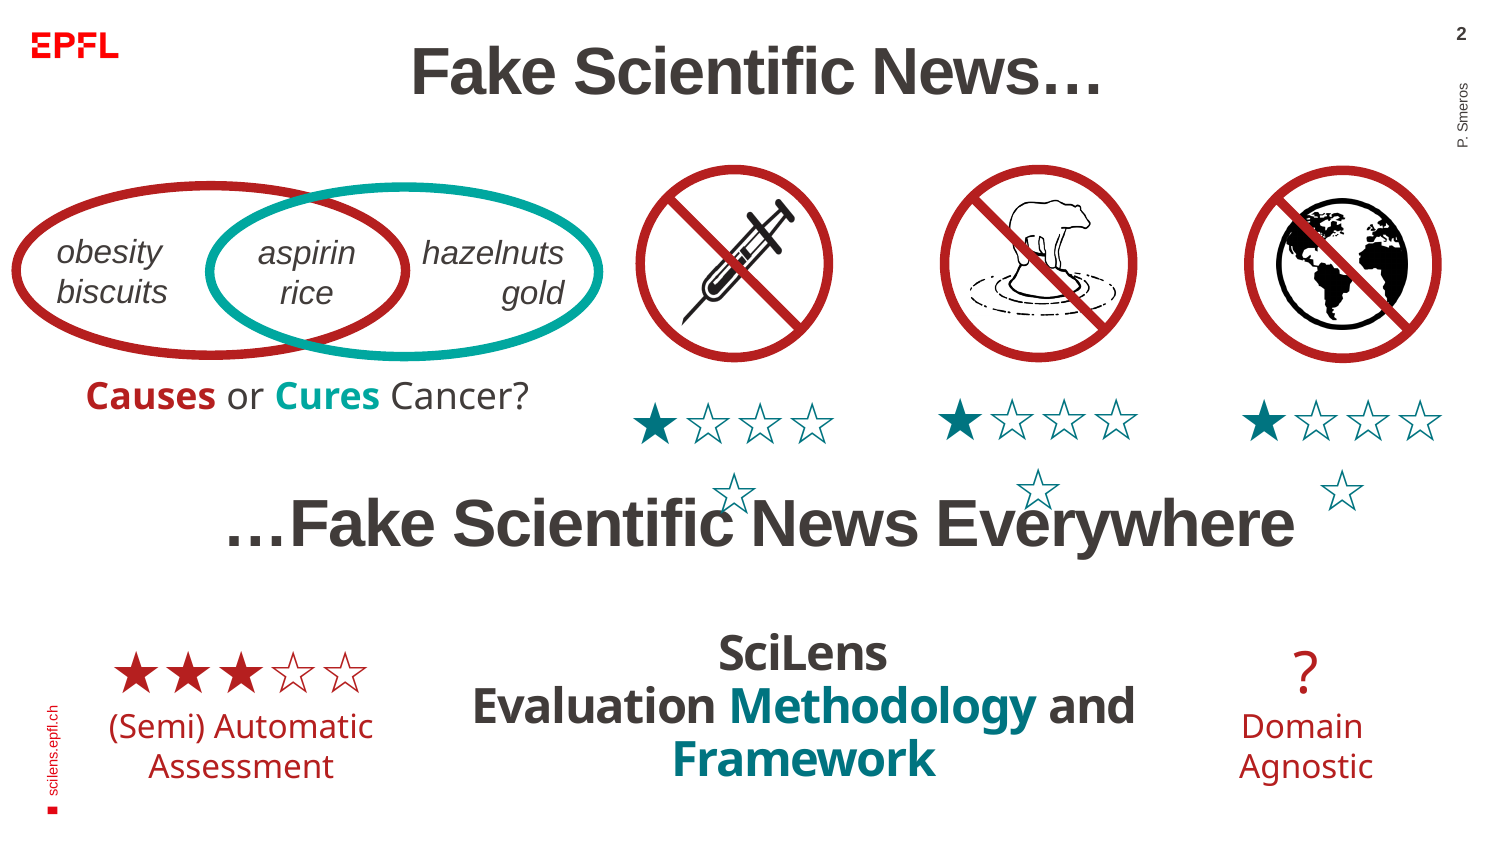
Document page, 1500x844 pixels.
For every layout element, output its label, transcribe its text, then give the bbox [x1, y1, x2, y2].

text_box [73, 628, 1433, 795]
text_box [939, 164, 1138, 363]
footer P. Smeros [1423, 68, 1500, 257]
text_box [1244, 165, 1442, 364]
slide_number scilens.epfl.ch [0, 353, 105, 812]
picture [21, 21, 129, 69]
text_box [16, 185, 599, 425]
title Fake Scientific News… [135, 21, 1365, 133]
text_box ★☆☆☆☆ [893, 375, 1184, 530]
text_box ★☆☆☆☆ [589, 378, 879, 534]
text_box …Fake Scientific News Everywhere [136, 473, 1366, 585]
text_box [635, 164, 834, 363]
text_box ★☆☆☆☆ [1198, 376, 1488, 531]
slide_number 2 [1423, 21, 1500, 49]
